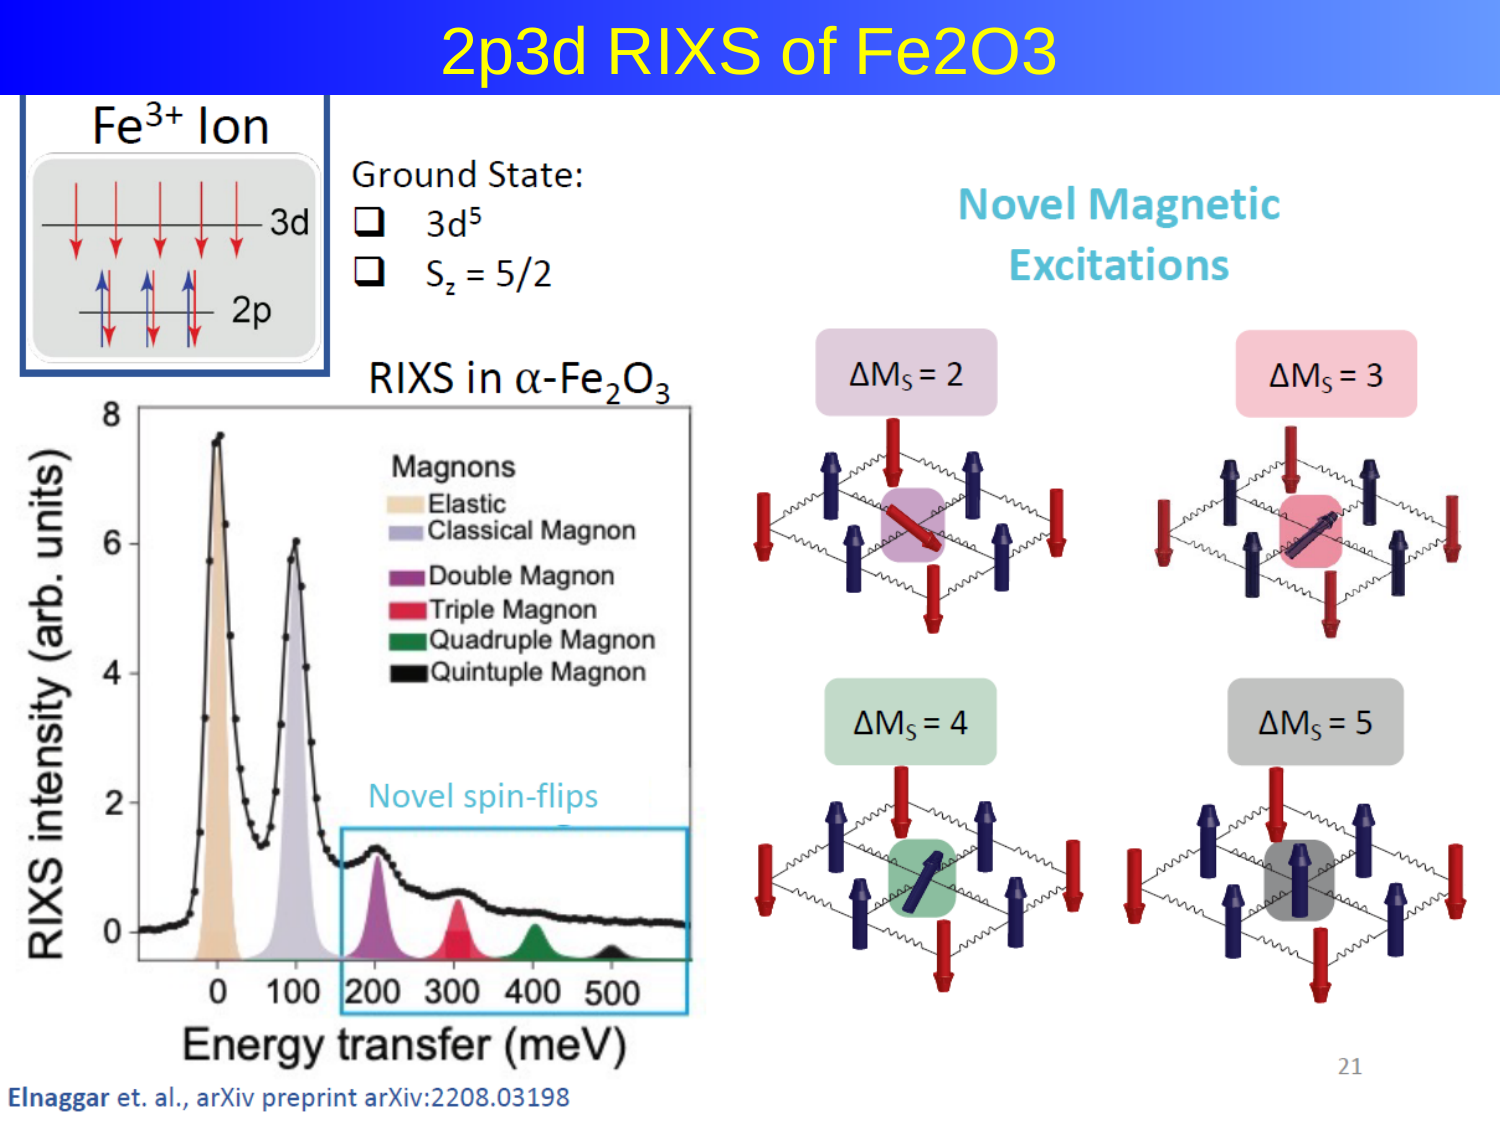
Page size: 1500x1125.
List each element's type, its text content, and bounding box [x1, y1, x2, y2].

picture [0, 83, 1471, 1113]
text_box 2p3d RIXS of Fe2O3 [0, 0, 1500, 95]
